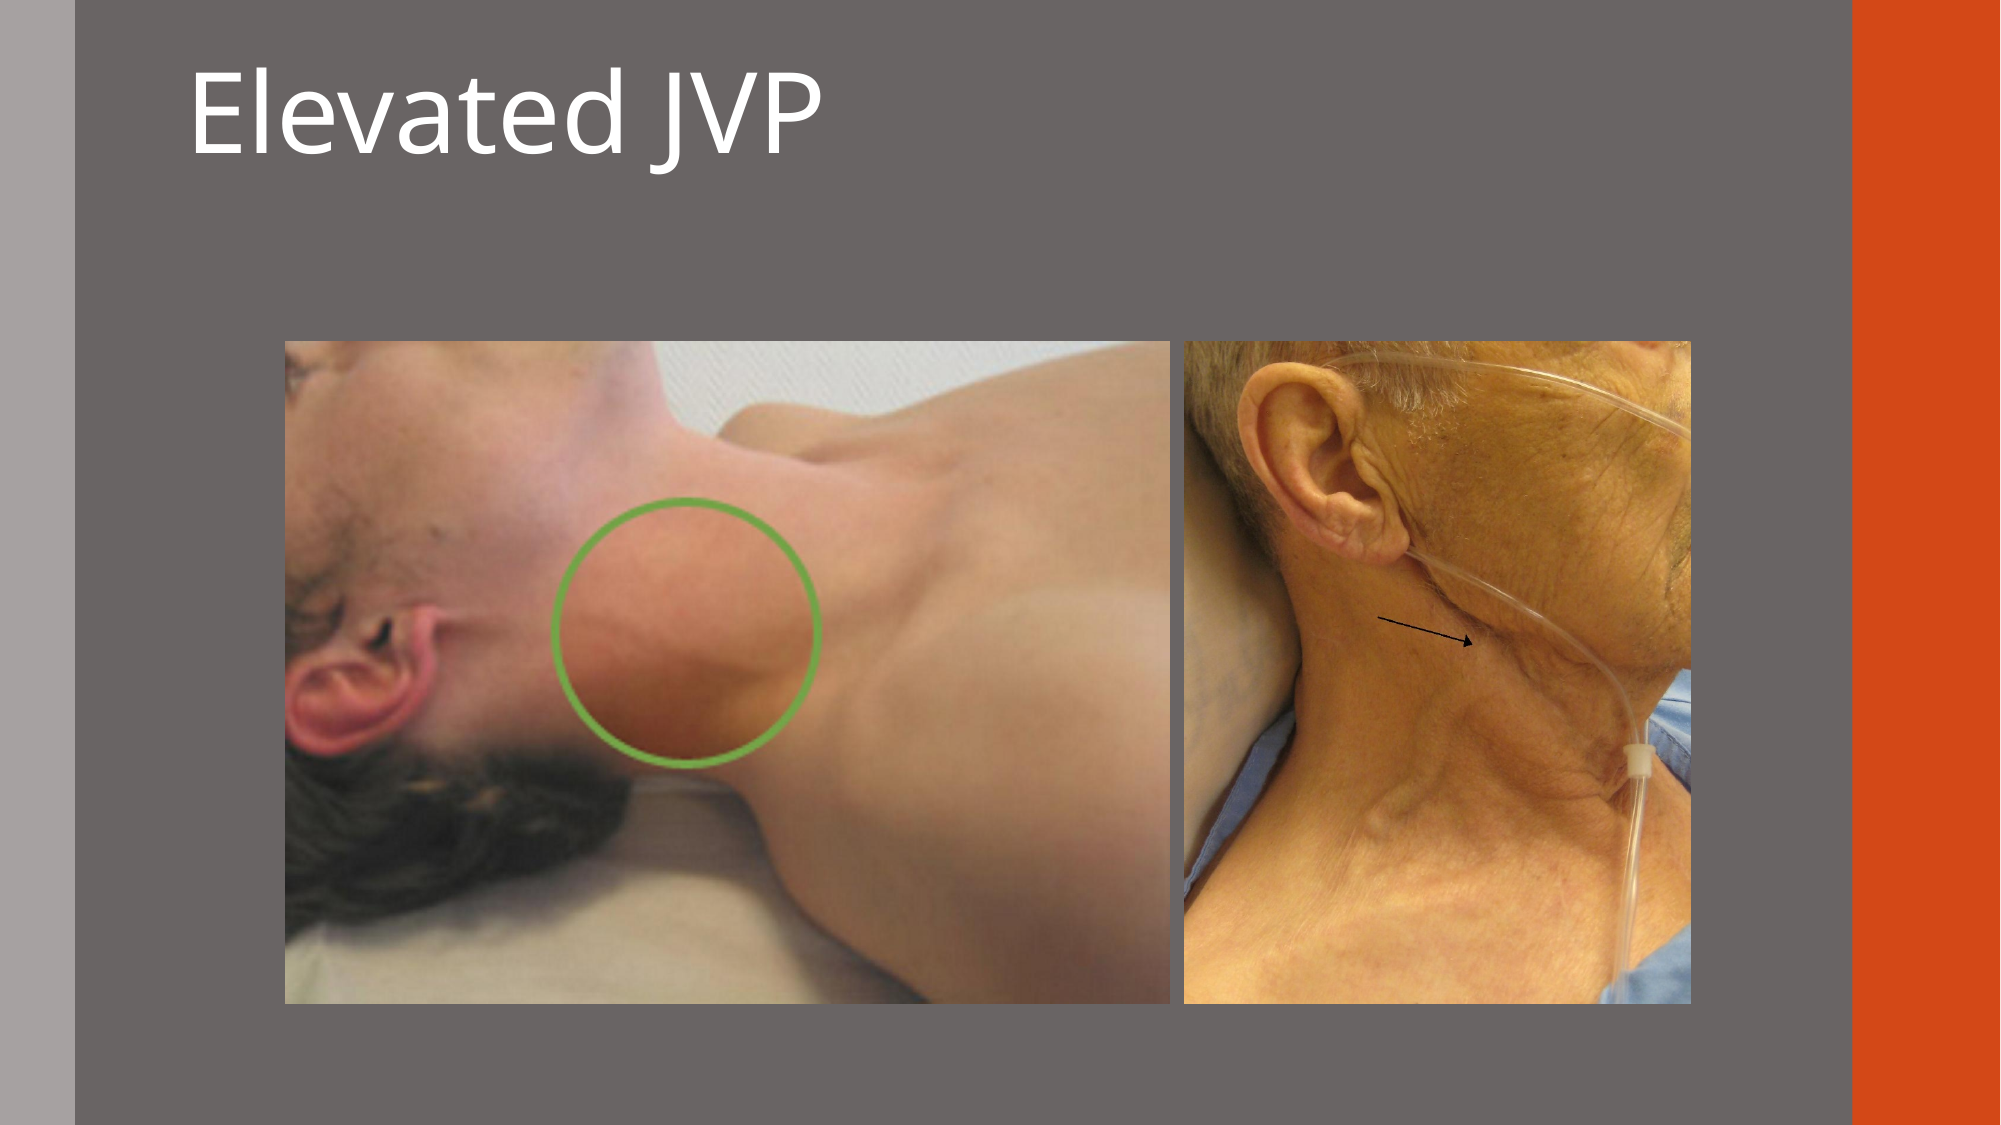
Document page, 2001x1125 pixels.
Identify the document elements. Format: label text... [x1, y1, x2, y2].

picture [1183, 341, 1691, 1005]
text_box Elevated JVP [169, 33, 842, 184]
picture [285, 341, 1170, 1005]
